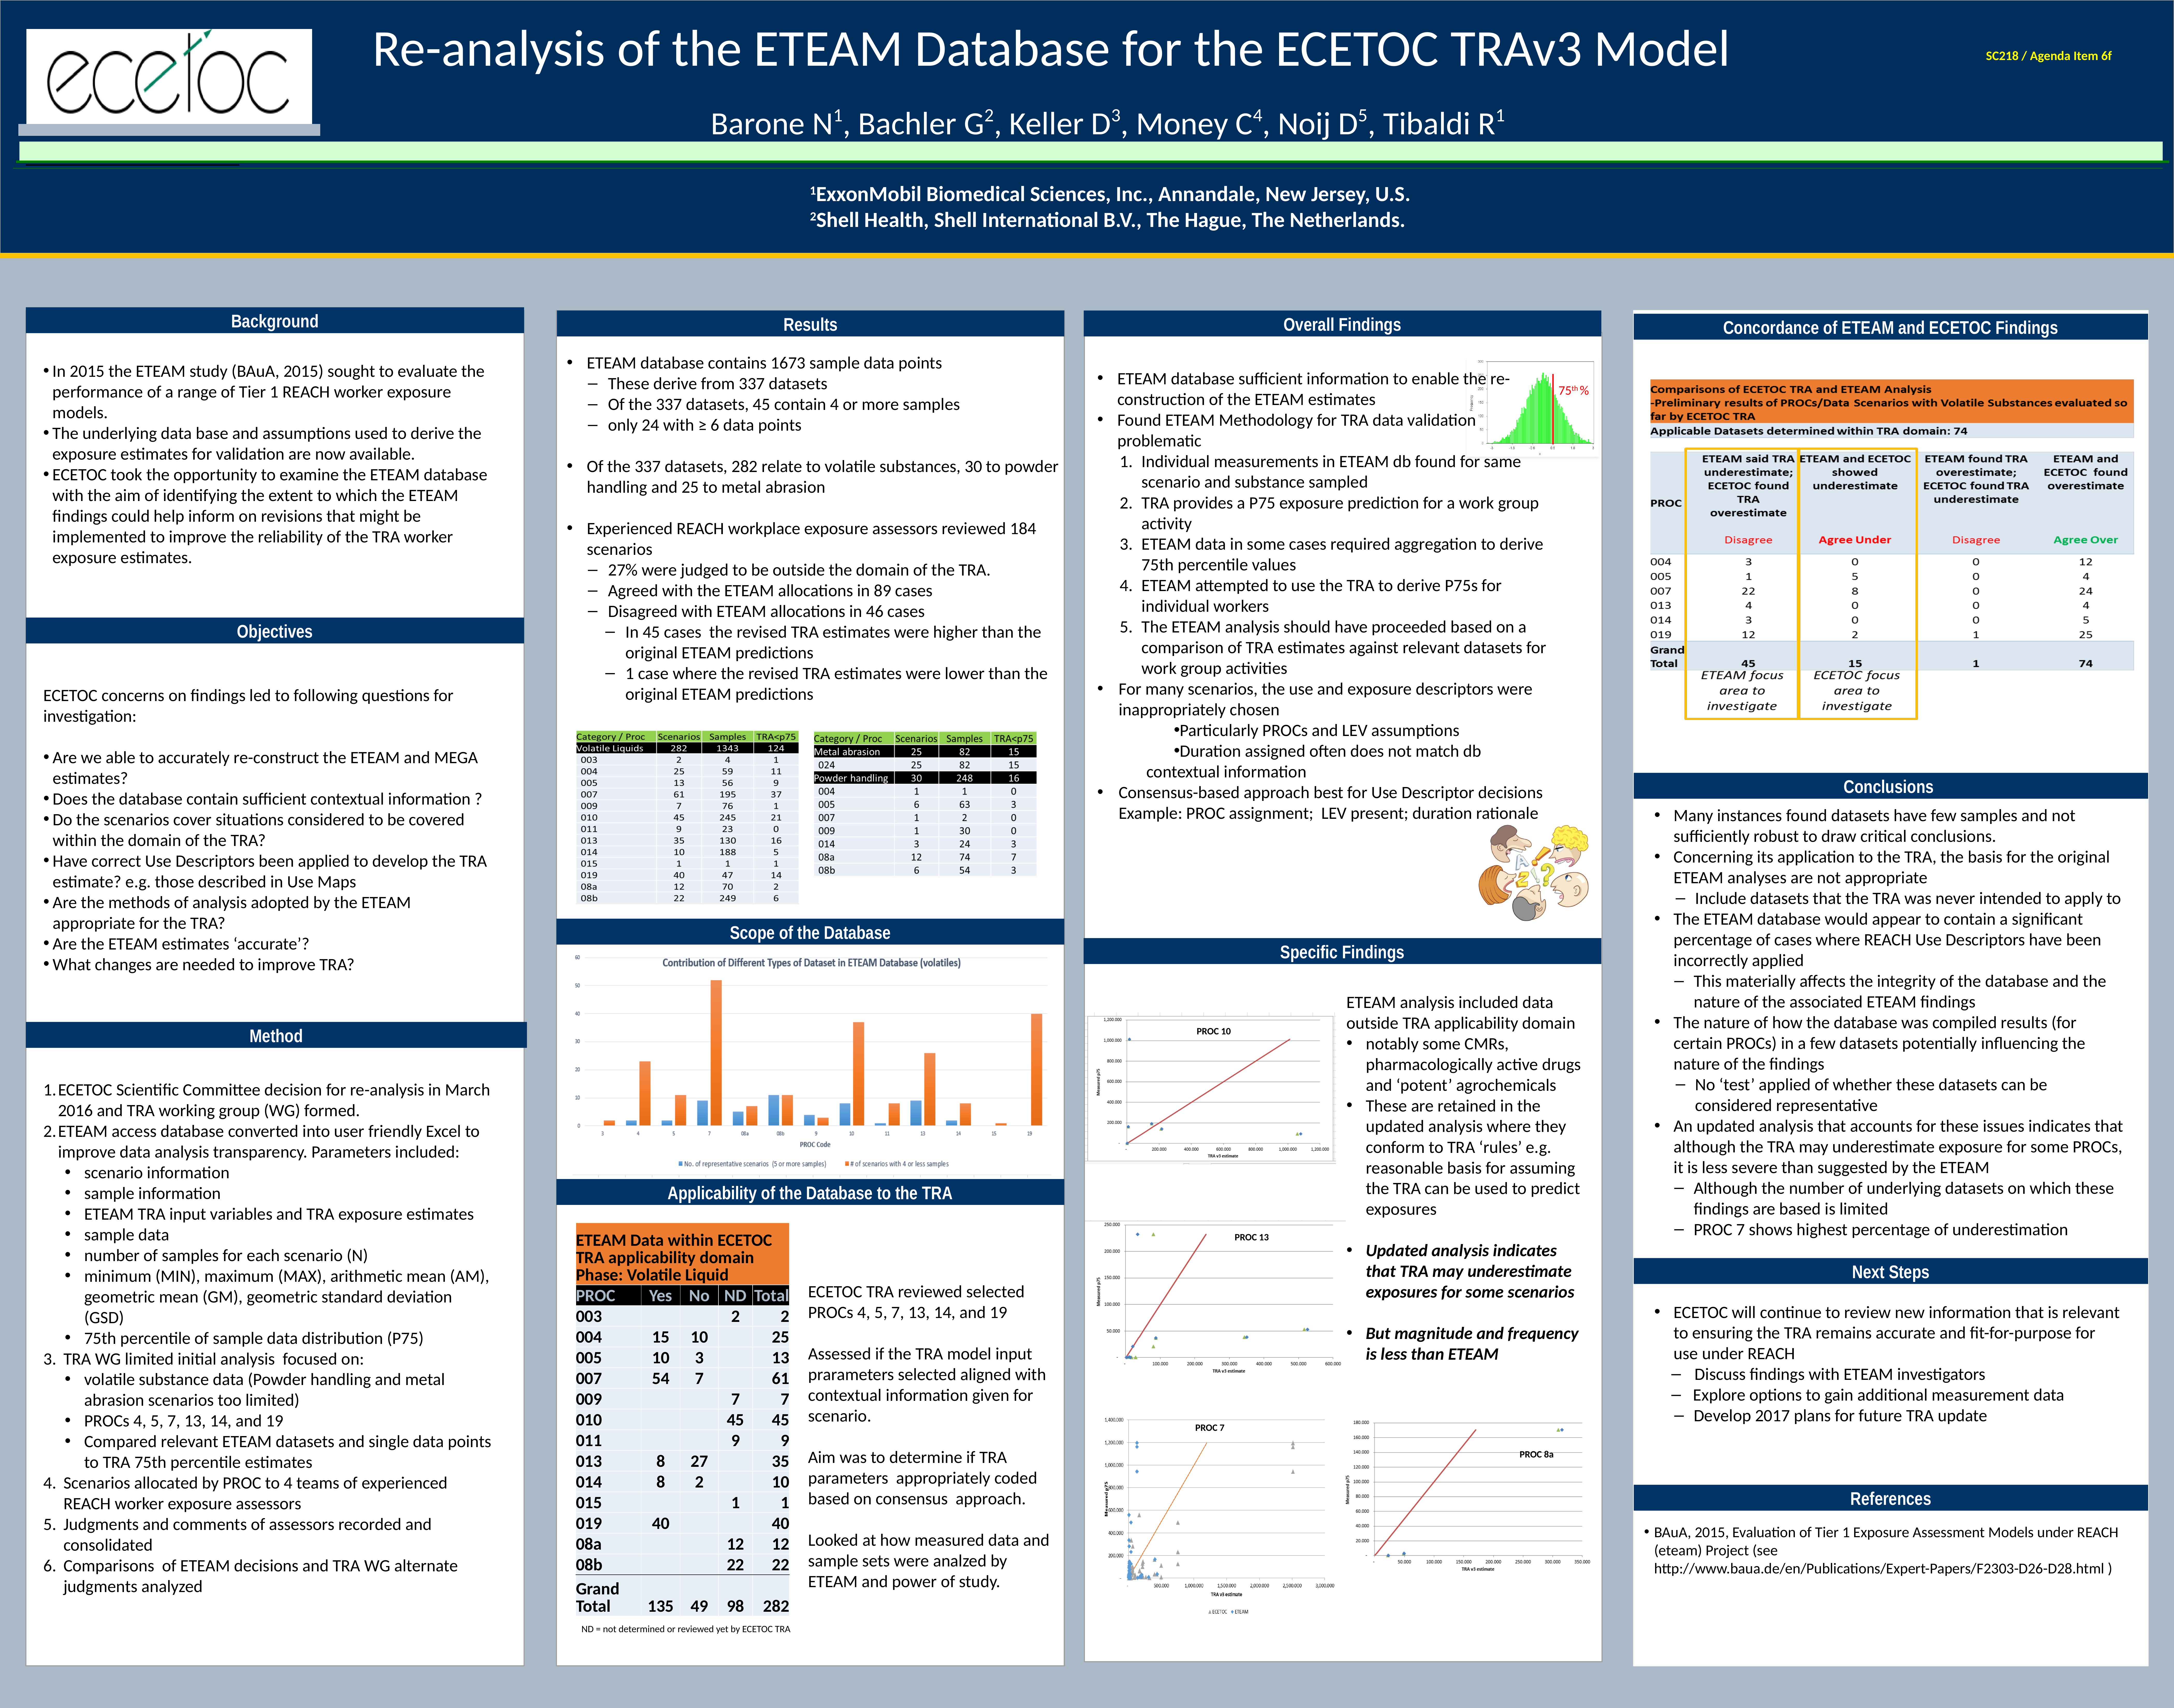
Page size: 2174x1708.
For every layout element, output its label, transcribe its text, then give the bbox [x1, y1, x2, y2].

picture [1085, 1012, 1336, 1164]
table_cell [719, 1368, 752, 1388]
table_cell 7 [680, 1368, 718, 1388]
table_cell 08b [576, 1554, 641, 1574]
text_box Next Steps [1634, 1258, 2148, 1284]
table_cell [680, 1554, 718, 1574]
table_cell 3 [680, 1347, 718, 1367]
text_box Objectives [26, 617, 524, 644]
text_box Many instances found datasets have few samples and not sufficiently robust to draw critical conclusions. Concerning its application to the TRA, the basis for the original ETEAM analyses are not appropriate Include datasets that the TRA was never intended to apply to The ETEAM database would appear to contain a significant percentage of cases where REACH Use Descriptors have been incorrectly applied This materially affects the integrity of the database and the nature of the associated ETEAM findings The nature of how the database was compiled results (for certain PROCs) in a few datasets potentially influencing the nature of the findings No ‘test’ applied of whether these datasets can be considered representative An updated analysis that accounts for these issues indicates that although the TRA may underestimate exposure for some PROCs, it is less severe than suggested by the ETEAM Although the number of underlying datasets on which these findings are based is limited PROC 7 shows highest percentage of underestimation ECETOC will continue to review new information that is relevant to ensuring the TRA remains accurate and fit-for-purpose for use under REACH Discuss findings with ETEAM investigators Explore options to gain additional measurement data Develop 2017 plans for future TRA update [1650, 1284, 2127, 1427]
text_box [556, 310, 1065, 1666]
table_cell [680, 1409, 718, 1430]
table_cell 8 [641, 1471, 680, 1492]
table_cell [641, 1554, 680, 1574]
table_header ETEAM Data within ECETOC TRA applicability domain Phase: Volatile Liquid [576, 1223, 789, 1285]
text_box Re-analysis of the ETEAM Database for the ECETOC TRAv3 Model Barone N1, Bachler G2, Keller D3, Money C4, Noij D5, Tibaldi R1 1ExxonMobil Biomedical Sciences, Inc., Annandale, New Jersey, U.S. 2Shell Health, Shell International B.V., The Hague, The Netherlands. [369, 12, 1847, 142]
table_cell 9 [753, 1430, 789, 1450]
table_cell 004 [576, 1327, 641, 1347]
picture [1102, 1415, 1595, 1621]
table_cell 40 [641, 1513, 680, 1533]
table_cell 135 [641, 1575, 680, 1616]
table_cell 15 [641, 1327, 680, 1347]
text_box Applicability of the Database to the TRA [556, 1179, 1064, 1205]
table_cell 2 [680, 1471, 718, 1492]
text_box ETEAM database contains 1673 sample data points These derive from 337 datasets Of the 337 datasets, 45 contain 4 or more samples only 24 with ≥ 6 data points Of the 337 datasets, 282 relate to volatile substances, 30 to powder handling and 25 to metal abrasion Experienced REACH workplace exposure assessors reviewed 184 scenarios 27% were judged to be outside the domain of the TRA. Agreed with the ETEAM allocations in 89 cases Disagreed with ETEAM allocations in 46 cases In 45 cases the revised TRA estimates were higher than the original ETEAM predictions 1 case where the revised TRA estimates were lower than the original ETEAM predictions [563, 349, 1064, 705]
table_cell 005 [576, 1347, 641, 1367]
table_cell 7 [719, 1389, 752, 1409]
table_cell 12 [719, 1534, 752, 1554]
text_box ECETOC concerns on findings led to following questions for investigation: Are we able to accurately re-construct the ETEAM and MEGA estimates? Does the database contain sufficient contextual information ? Do the scenarios cover situations considered to be covered within the domain of the TRA? Have correct Use Descriptors been applied to develop the TRA estimate? e.g. those described in Use Maps Are the methods of analysis adopted by the ETEAM appropriate for the TRA? Are the ETEAM estimates ‘accurate’? What changes are needed to improve TRA? [39, 682, 499, 976]
text_box [1084, 332, 1603, 1662]
text_box [19, 142, 2163, 162]
table_cell ND [719, 1285, 752, 1305]
table_cell 45 [753, 1409, 789, 1430]
table_cell [719, 1513, 752, 1533]
table_cell [680, 1534, 718, 1554]
table_cell 2 [719, 1306, 752, 1326]
text_box ETEAM analysis included data outside TRA applicability domain notably some CMRs, pharmacologically active drugs and ‘potent’ agrochemicals These are retained in the updated analysis where they conform to TRA ‘rules’ e.g. reasonable basis for assuming the TRA can be used to predict exposures Updated analysis indicates that TRA may underestimate exposures for some scenarios But magnitude and frequency is less than ETEAM [1342, 989, 1595, 1365]
text_box ETEAM database sufficient information to enable the re-construction of the ETEAM estimates Found ETEAM Methodology for TRA data validation problematic Individual measurements in ETEAM db found for same scenario and substance sampled TRA provides a P75 exposure prediction for a work group activity ETEAM data in some cases required aggregation to derive 75th percentile values ETEAM attempted to use the TRA to derive P75s for individual workers The ETEAM analysis should have proceeded based on a comparison of TRA estimates against relevant datasets for work group activities For many scenarios, the use and exposure descriptors were inappropriately chosen Particularly PROCs and LEV assumptions Duration assigned often does not match db contextual information Consensus-based approach best for Use Descriptor decisions Example: PROC assignment; LEV present; duration rationale [1093, 365, 1553, 824]
table_cell [680, 1306, 718, 1326]
table_cell 015 [576, 1492, 641, 1512]
text_box [0, 0, 2174, 253]
table_cell [680, 1492, 718, 1512]
table_cell 54 [641, 1368, 680, 1388]
picture [1650, 379, 2134, 722]
table_cell 282 [753, 1575, 789, 1616]
table_cell 10 [641, 1347, 680, 1367]
table_cell 7 [753, 1389, 789, 1409]
text_box Method [26, 1022, 527, 1048]
table_cell 25 [753, 1327, 789, 1347]
table_cell 10 [680, 1327, 718, 1347]
table_cell [641, 1492, 680, 1512]
table_cell [641, 1534, 680, 1554]
text_box ND = not determined or reviewed yet by ECETOC TRA [577, 1621, 795, 1636]
text_box Re-analysis of the ETEAM Database for the ECETOC TRAv3 Model Barone N1, Bachler G2, Keller D3, Money C4, Noij D5, Tibaldi R1 1ExxonMobil Biomedical Sciences, Inc., Annandale, New Jersey, U.S. 2Shell Health, Shell International B.V., The Hague, The Netherlands. [369, 162, 1847, 253]
table_cell 40 [753, 1513, 789, 1533]
table_cell 45 [719, 1409, 752, 1430]
table_cell 13 [753, 1347, 789, 1367]
text_box Re-analysis of the ETEAM Database for the ECETOC TRAv3 Model Barone N1, Bachler G2, Keller D3, Money C4, Noij D5, Tibaldi R1 1ExxonMobil Biomedical Sciences, Inc., Annandale, New Jersey, U.S. 2Shell Health, Shell International B.V., The Hague, The Netherlands. [369, 258, 1847, 326]
table_cell [680, 1513, 718, 1533]
table_cell 98 [719, 1575, 752, 1616]
picture [813, 728, 1037, 884]
table_cell 010 [576, 1409, 641, 1430]
text_box Background [26, 307, 524, 333]
table_cell Total [753, 1285, 789, 1305]
text_box References [1634, 1485, 2148, 1511]
table_cell [641, 1306, 680, 1326]
text_box Conclusions [1634, 773, 2148, 799]
text_box SC218 / Agenda Item 6f [1824, 45, 2116, 65]
text_box [25, 310, 525, 1666]
table_cell 10 [753, 1471, 789, 1492]
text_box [18, 29, 320, 136]
table_cell 12 [753, 1534, 789, 1554]
table_cell PROC [576, 1285, 641, 1305]
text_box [1467, 357, 1599, 457]
table_cell 011 [576, 1430, 641, 1450]
table_cell 22 [753, 1554, 789, 1574]
table_cell 27 [680, 1451, 718, 1471]
table_cell 013 [576, 1451, 641, 1471]
text_box Results [557, 310, 1064, 336]
table_cell [719, 1451, 752, 1471]
table_cell 49 [680, 1575, 718, 1616]
table_cell [680, 1389, 718, 1409]
table_cell [641, 1409, 680, 1430]
table_cell Grand Total [576, 1575, 641, 1616]
table_cell [680, 1430, 718, 1450]
table_cell 014 [576, 1471, 641, 1492]
text_box Many instances found datasets have few samples and not sufficiently robust to draw critical conclusions. Concerning its application to the TRA, the basis for the original ETEAM analyses are not appropriate Include datasets that the TRA was never intended to apply to The ETEAM database would appear to contain a significant percentage of cases where REACH Use Descriptors have been incorrectly applied This materially affects the integrity of the database and the nature of the associated ETEAM findings The nature of how the database was compiled results (for certain PROCs) in a few datasets potentially influencing the nature of the findings No ‘test’ applied of whether these datasets can be considered representative An updated analysis that accounts for these issues indicates that although the TRA may underestimate exposure for some PROCs, it is less severe than suggested by the ETEAM Although the number of underlying datasets on which these findings are based is limited PROC 7 shows highest percentage of underestimation ECETOC will continue to review new information that is relevant to ensuring the TRA remains accurate and fit-for-purpose for use under REACH Discuss findings with ETEAM investigators Explore options to gain additional measurement data Develop 2017 plans for future TRA update [1650, 802, 2127, 1258]
text_box ECETOC TRA reviewed selected PROCs 4, 5, 7, 13, 14, and 19 Assessed if the TRA model input prarameters selected aligned with contextual information given for scenario. Aim was to determine if TRA parameters appropriately coded based on consensus approach. Looked at how measured data and sample sets were analzed by ETEAM and power of study. [804, 1278, 1057, 1593]
table_cell [719, 1347, 752, 1367]
table_cell 007 [576, 1368, 641, 1388]
table_cell 22 [719, 1554, 752, 1574]
table_cell 8 [641, 1451, 680, 1471]
text_box Scope of the Database [556, 918, 1064, 945]
table_cell 2 [753, 1306, 789, 1326]
text_box Concordance of ETEAM and ECETOC Findings [1634, 314, 2148, 340]
picture [576, 728, 799, 910]
text_box Specific Findings [1083, 938, 1602, 964]
table_cell 019 [576, 1513, 641, 1533]
text_box In 2015 the ETEAM study (BAuA, 2015) sought to evaluate the performance of a range of Tier 1 REACH worker exposure models. The underlying data base and assumptions used to derive the exposure estimates for validation are now available. ECETOC took the opportunity to examine the ETEAM database with the aim of identifying the extent to which the ETEAM findings could help inform on revisions that might be implemented to improve the reliability of the TRA worker exposure estimates. [39, 358, 513, 569]
text_box Overall Findings [1084, 310, 1602, 336]
picture [572, 951, 1052, 1178]
picture [1479, 825, 1589, 921]
table_cell 009 [576, 1389, 641, 1409]
table_cell [719, 1327, 752, 1347]
table_cell 1 [753, 1492, 789, 1512]
table_cell 61 [753, 1368, 789, 1388]
table_cell [719, 1471, 752, 1492]
table_cell [641, 1430, 680, 1450]
table_cell 003 [576, 1306, 641, 1326]
table_cell No [680, 1285, 718, 1305]
picture [1085, 1220, 1346, 1378]
table_cell 08a [576, 1534, 641, 1554]
text_box [1633, 310, 2149, 1666]
text_box BAuA, 2015, Evaluation of Tier 1 Exposure Assessment Models under REACH (eteam) Project (see http://www.baua.de/en/Publications/Expert-Papers/F2303-D26-D28.html ) [1640, 1520, 2142, 1579]
text_box ECETOC Scientific Committee decision for re-analysis in March 2016 and TRA working group (WG) formed. ETEAM access database converted into user friendly Excel to improve data analysis transparency. Parameters included: scenario information sample information ETEAM TRA input variables and TRA exposure estimates sample data number of samples for each scenario (N) minimum (MIN), maximum (MAX), arithmetic mean (AM), geometric mean (GM), geometric standard deviation (GSD) 75th percentile of sample data distribution (P75) TRA WG limited initial analysis focused on: volatile substance data (Powder handling and metal abrasion scenarios too limited) PROCs 4, 5, 7, 13, 14, and 19 Compared relevant ETEAM datasets and single data points to TRA 75th percentile estimates Scenarios allocated by PROC to 4 teams of experienced REACH worker exposure assessors Judgments and comments of assessors recorded and consolidated Comparisons of ETEAM decisions and TRA WG alternate judgments analyzed [39, 1076, 500, 1598]
table_cell [641, 1389, 680, 1409]
table_cell 9 [719, 1430, 752, 1450]
table_cell Yes [641, 1285, 680, 1305]
table_cell 35 [753, 1451, 789, 1471]
table_cell 1 [719, 1492, 752, 1512]
